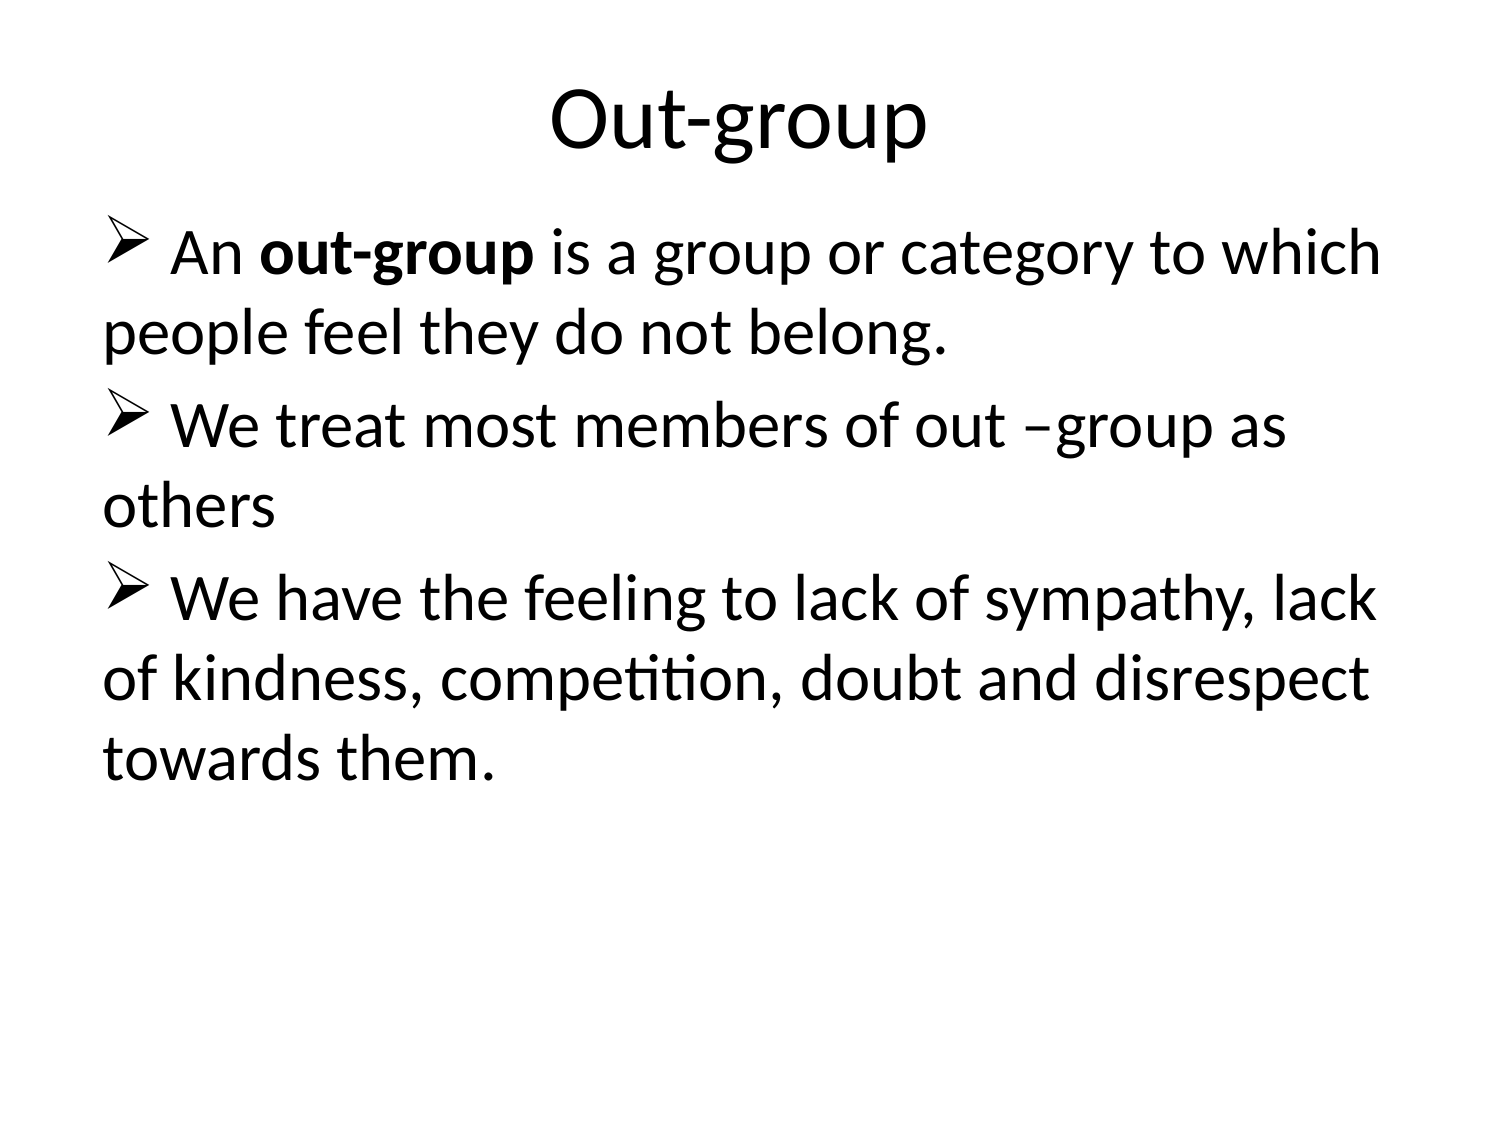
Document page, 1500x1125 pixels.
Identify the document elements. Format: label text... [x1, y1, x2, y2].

subtitle An out-group is a group or category to which people feel they do not belong. We treat most members of out –group as others We have the feeling to lack of sympathy, lack of kindness, competition, doubt and disrespect towards them. [87, 200, 1413, 1075]
title Out-group [112, 50, 1388, 175]
